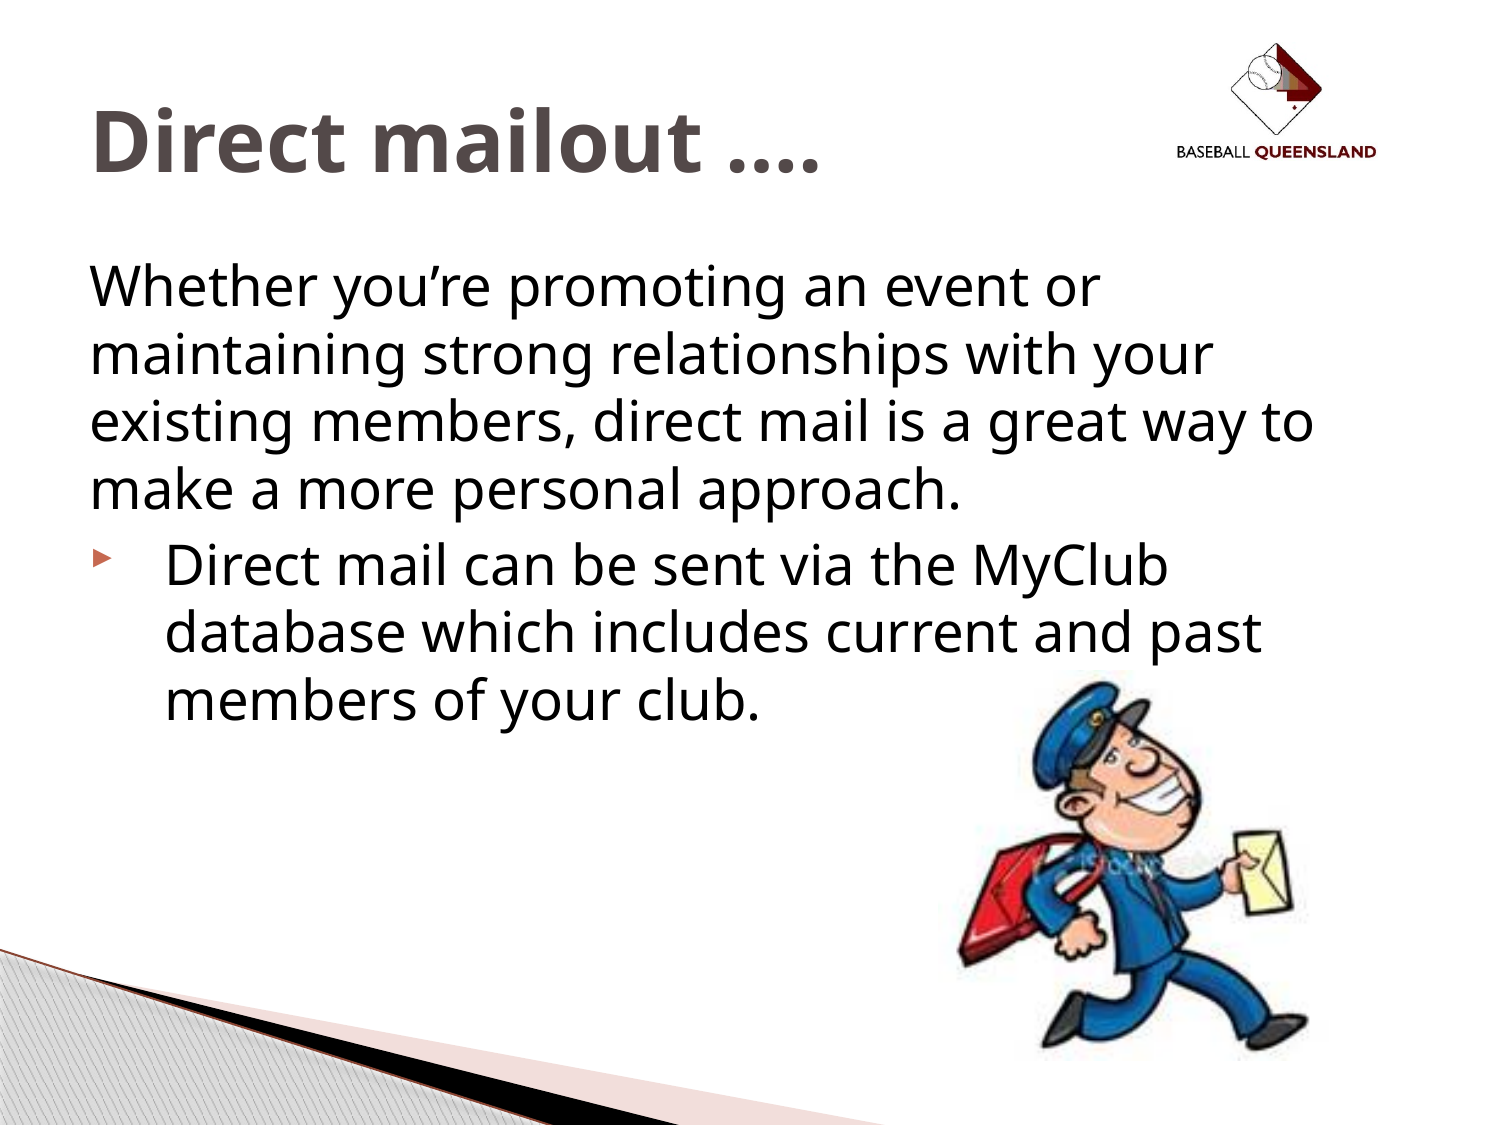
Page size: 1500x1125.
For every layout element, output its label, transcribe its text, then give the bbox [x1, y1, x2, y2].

list Whether you’re promoting an event or maintaining strong relationships with your existing members, direct mail is a great way to make a more personal approach. Direct mail can be sent via the MyClub database which includes current and past members of your club. [75, 243, 1425, 986]
picture [1174, 42, 1379, 161]
picture [938, 670, 1330, 1061]
title Direct mailout …. [75, 45, 1425, 233]
